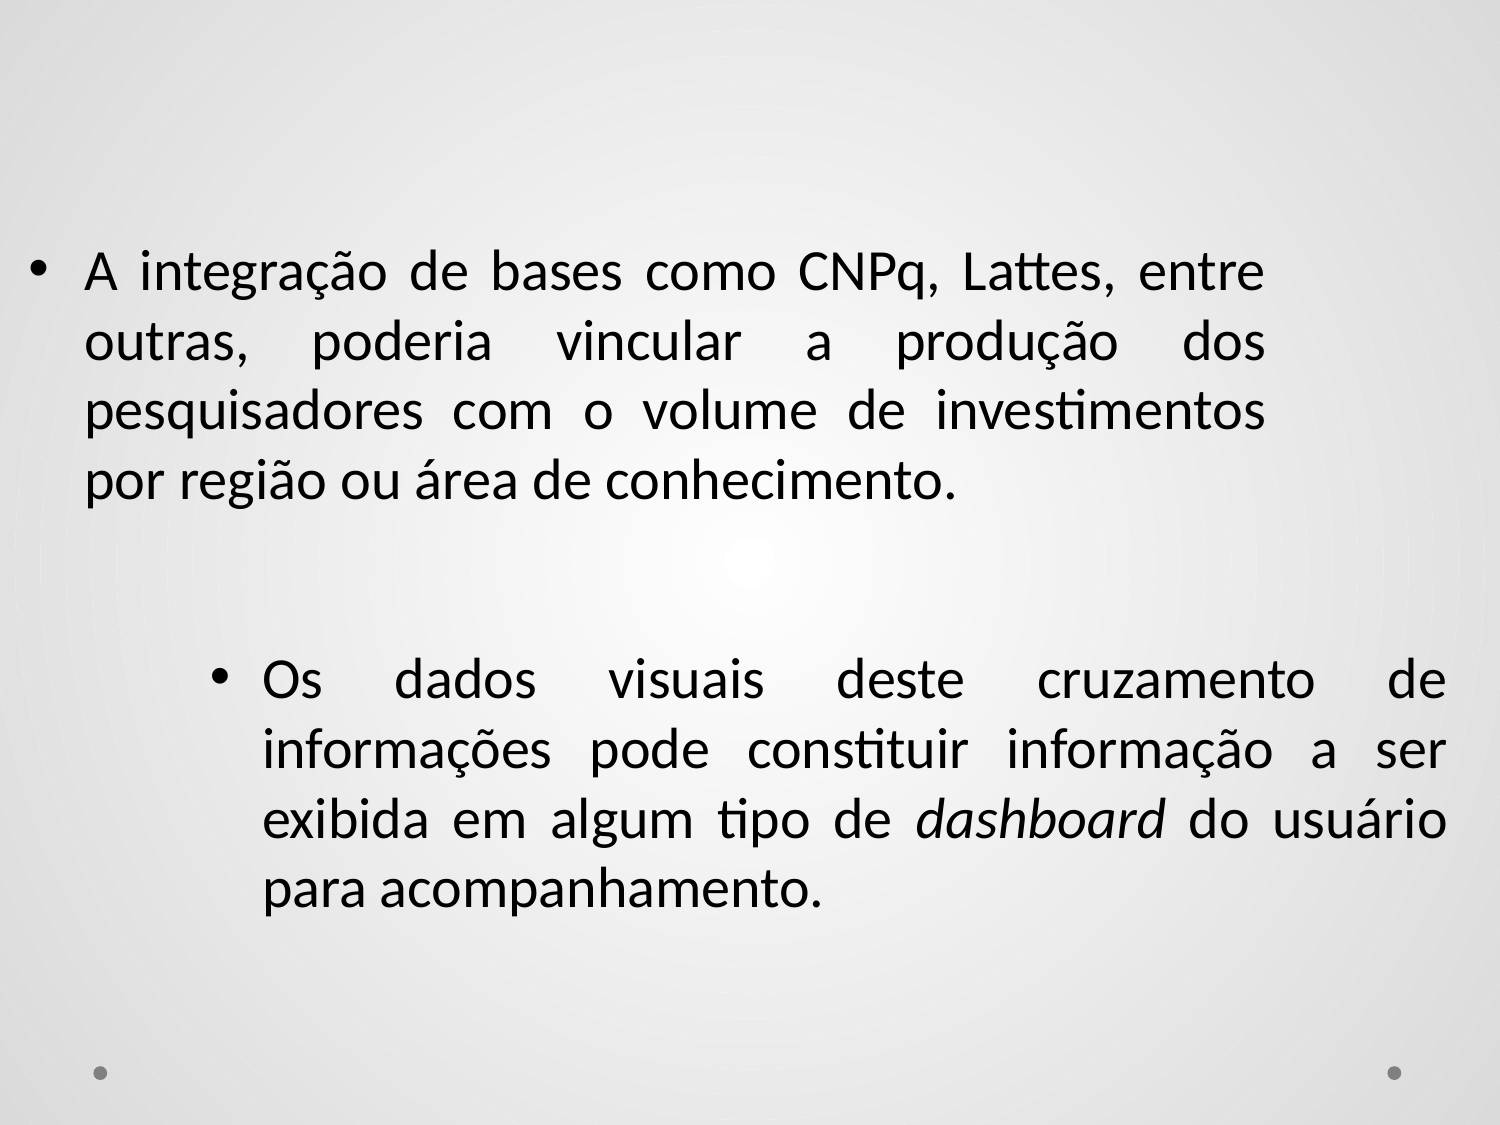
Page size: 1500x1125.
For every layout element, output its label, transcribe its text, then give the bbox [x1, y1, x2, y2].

text_box Os dados visuais deste cruzamento de informações pode constituir informação a ser exibida em algum tipo de dashboard do usuário para acompanhamento. [194, 633, 1463, 929]
list A integração de bases como CNPq, Lattes, entre outras, poderia vincular a produção dos pesquisadores com o volume de investimentos por região ou área de conhecimento. [13, 224, 1282, 520]
